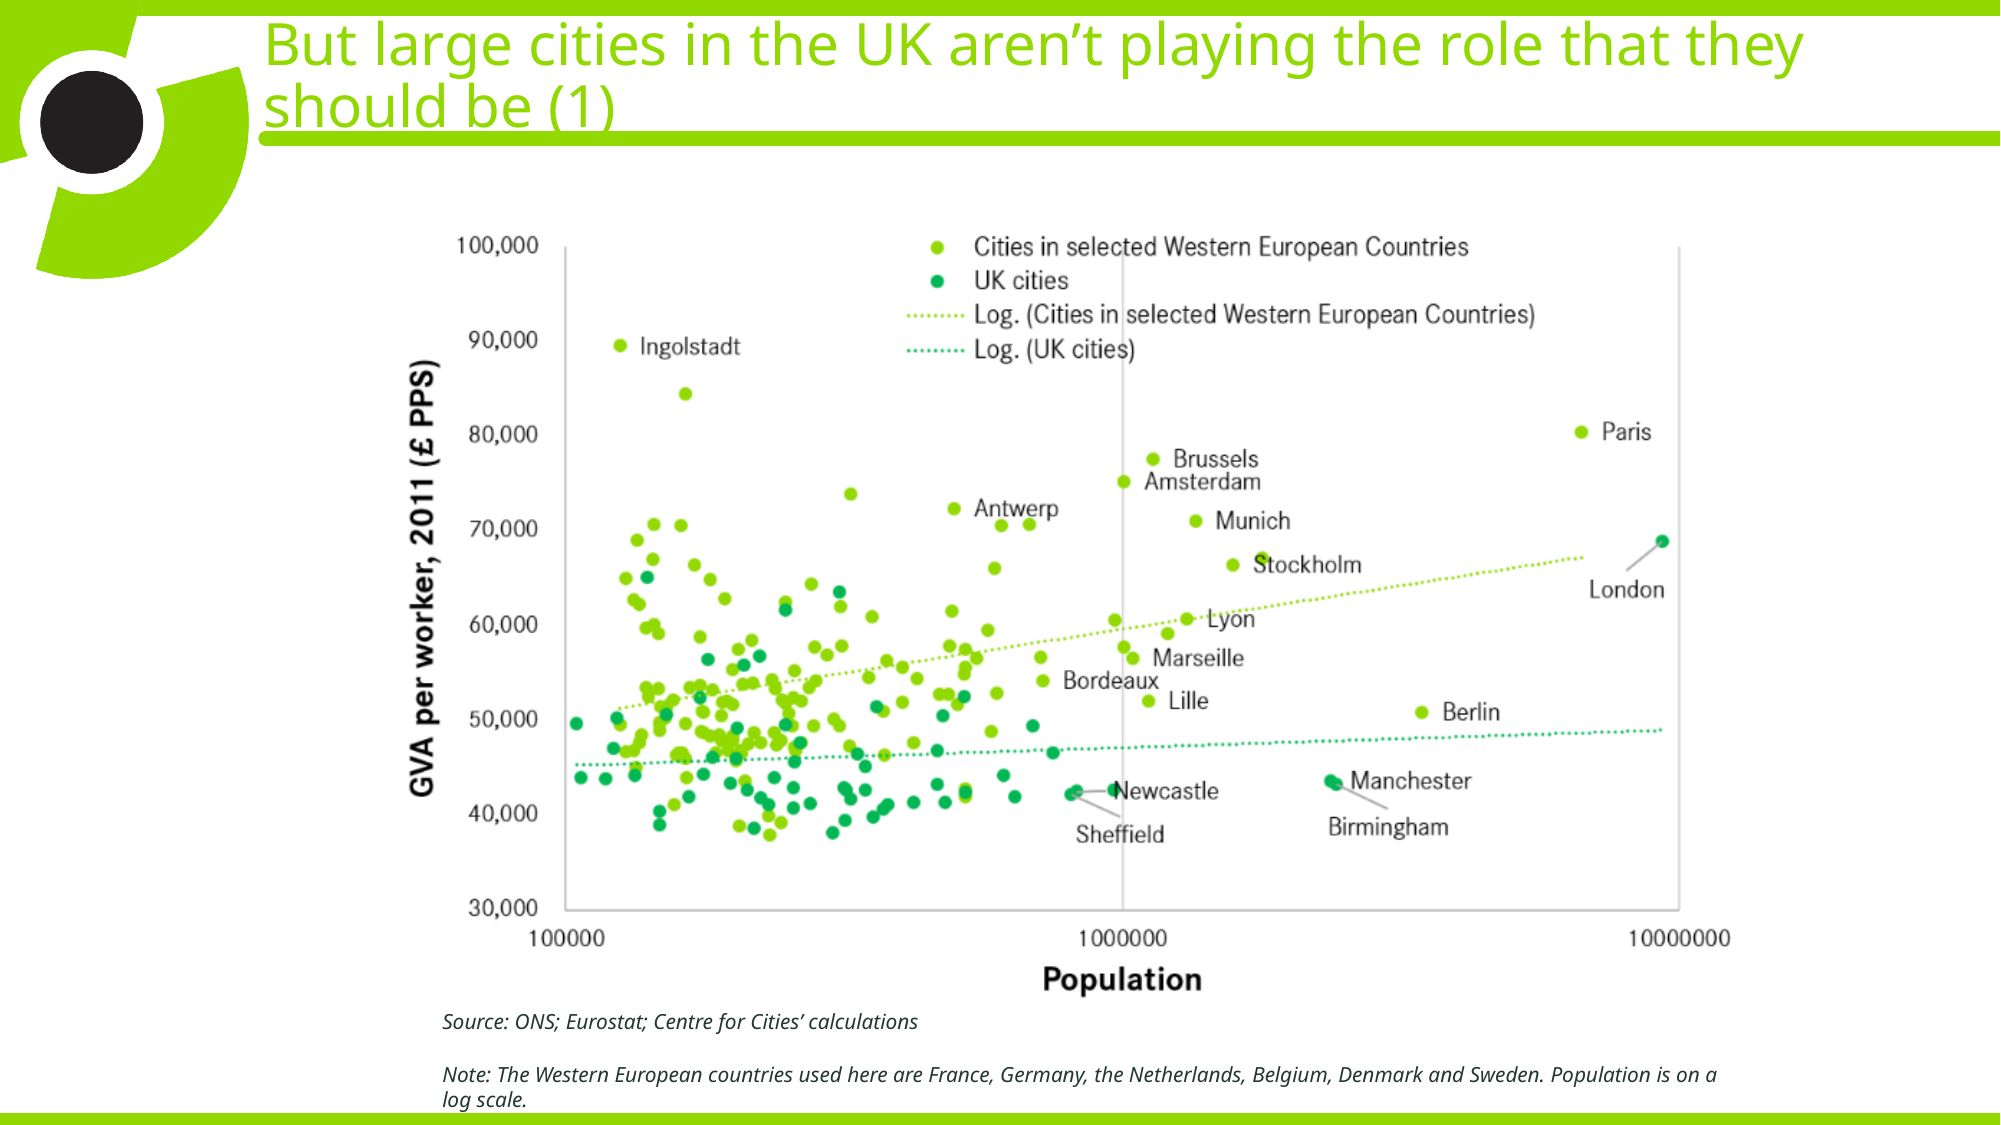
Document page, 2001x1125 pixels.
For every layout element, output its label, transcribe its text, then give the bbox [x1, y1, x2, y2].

picture [313, 173, 1760, 1002]
text_box Source: ONS; Eurostat; Centre for Cities’ calculations Note: The Western European countries used here are France, Germany, the Netherlands, Belgium, Denmark and Sweden. Population is on a log scale. [427, 1002, 1744, 1120]
title But large cities in the UK aren’t playing the role that they should be (1) [248, 28, 2000, 127]
picture [0, 0, 249, 279]
